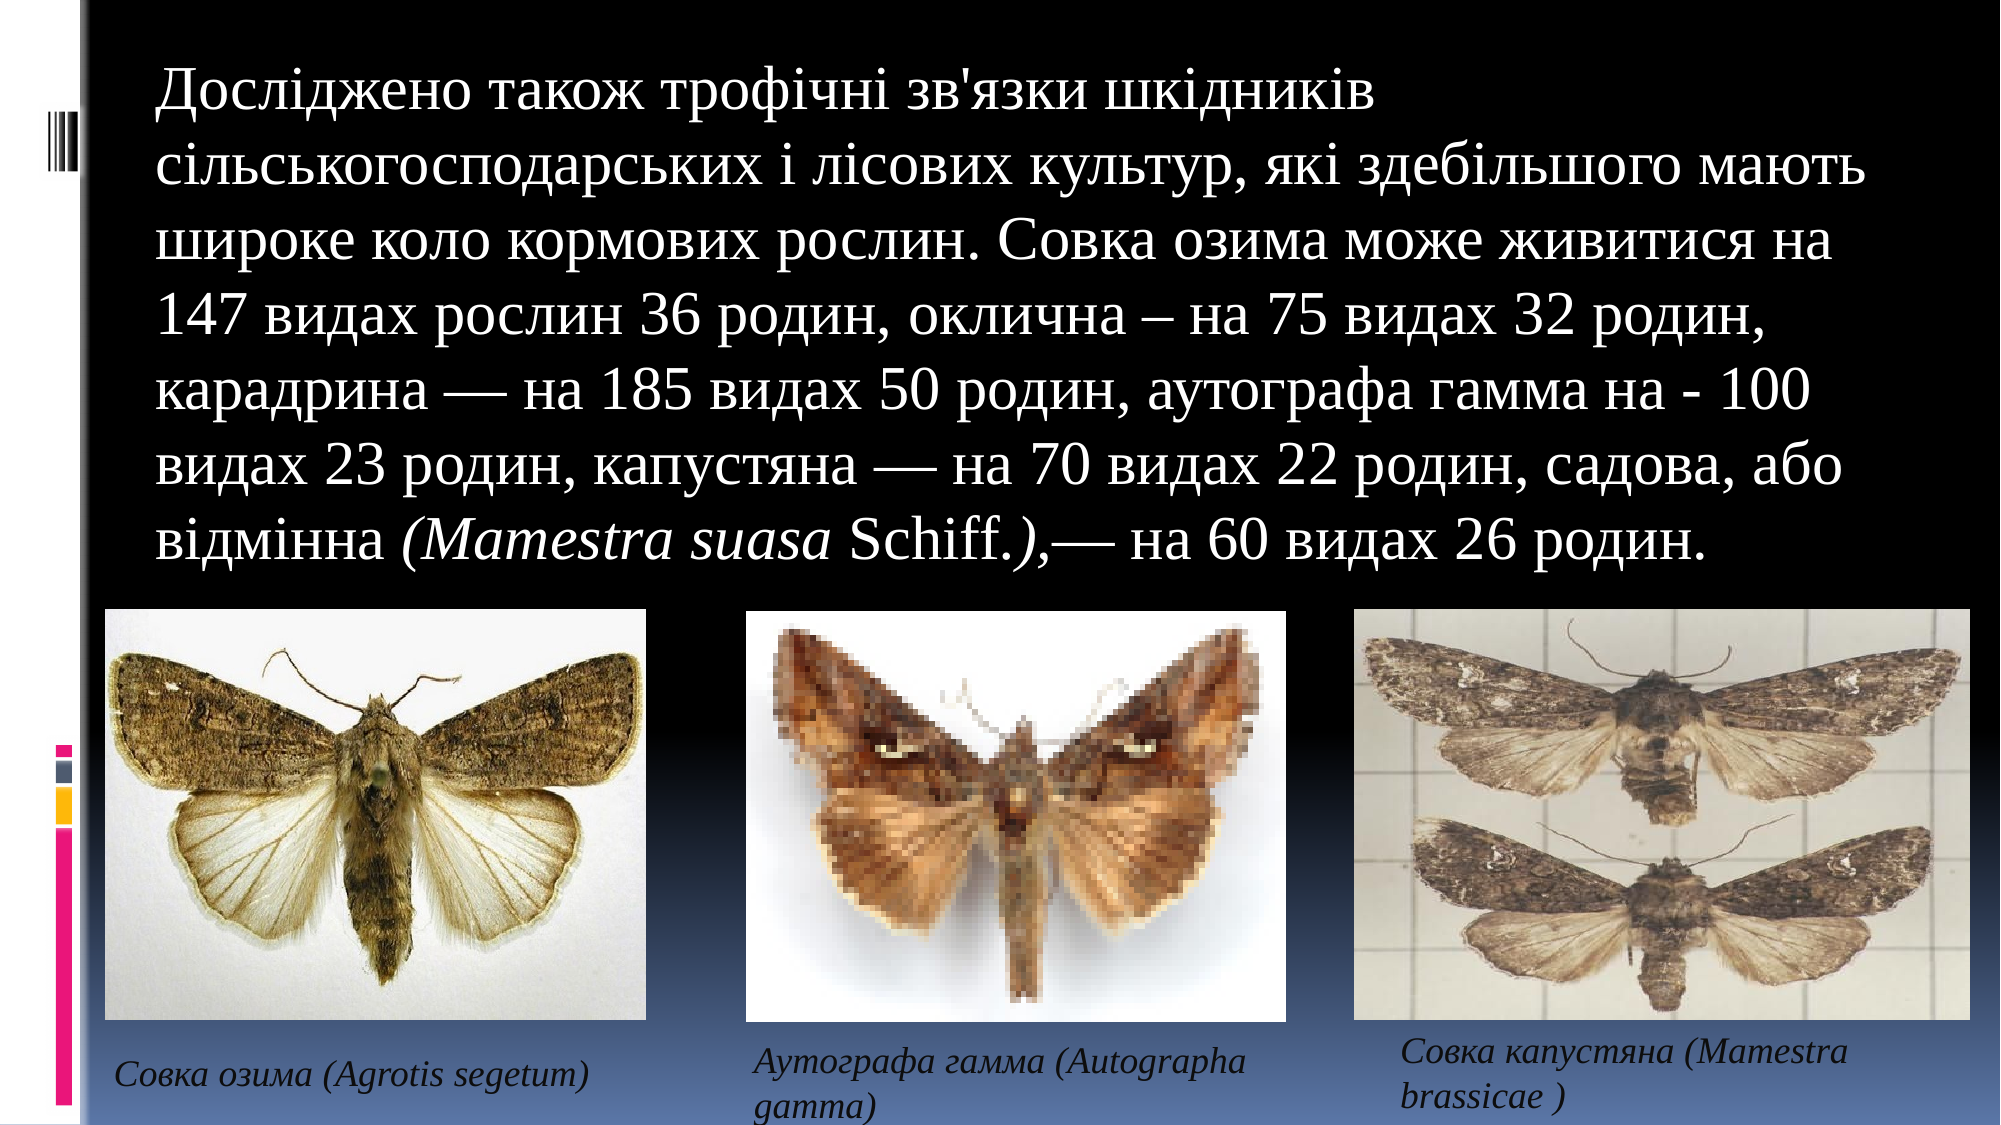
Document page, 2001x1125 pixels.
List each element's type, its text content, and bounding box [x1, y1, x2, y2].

picture [105, 609, 646, 1020]
picture [1354, 609, 1971, 1020]
text_box Совка капустяна (Mamestra brassicae ) [1385, 1029, 1939, 1124]
text_box Аутографа гамма (Autographa gamma) [739, 1031, 1293, 1125]
text_box Совка озима (Agrotis segetum) [98, 1041, 653, 1102]
list Досліджено також трофічні зв'язки шкідників сільськогосподарських і лісових культур, які здебільшого мають широке коло кормових рослин. Совка озима може живитися на 147 видах рослин 36 родин, оклична – на 75 видах 32 родин, карадрина — на 185 видах 50 родин, аутографа гамма на - 100 видах 23 родин, капустяна — на 70 видах 22 родин, садова, або відмінна (Mamestra suasa Schiff.),— на 60 видах 26 родин. [140, 39, 1915, 1125]
picture [745, 610, 1287, 1022]
